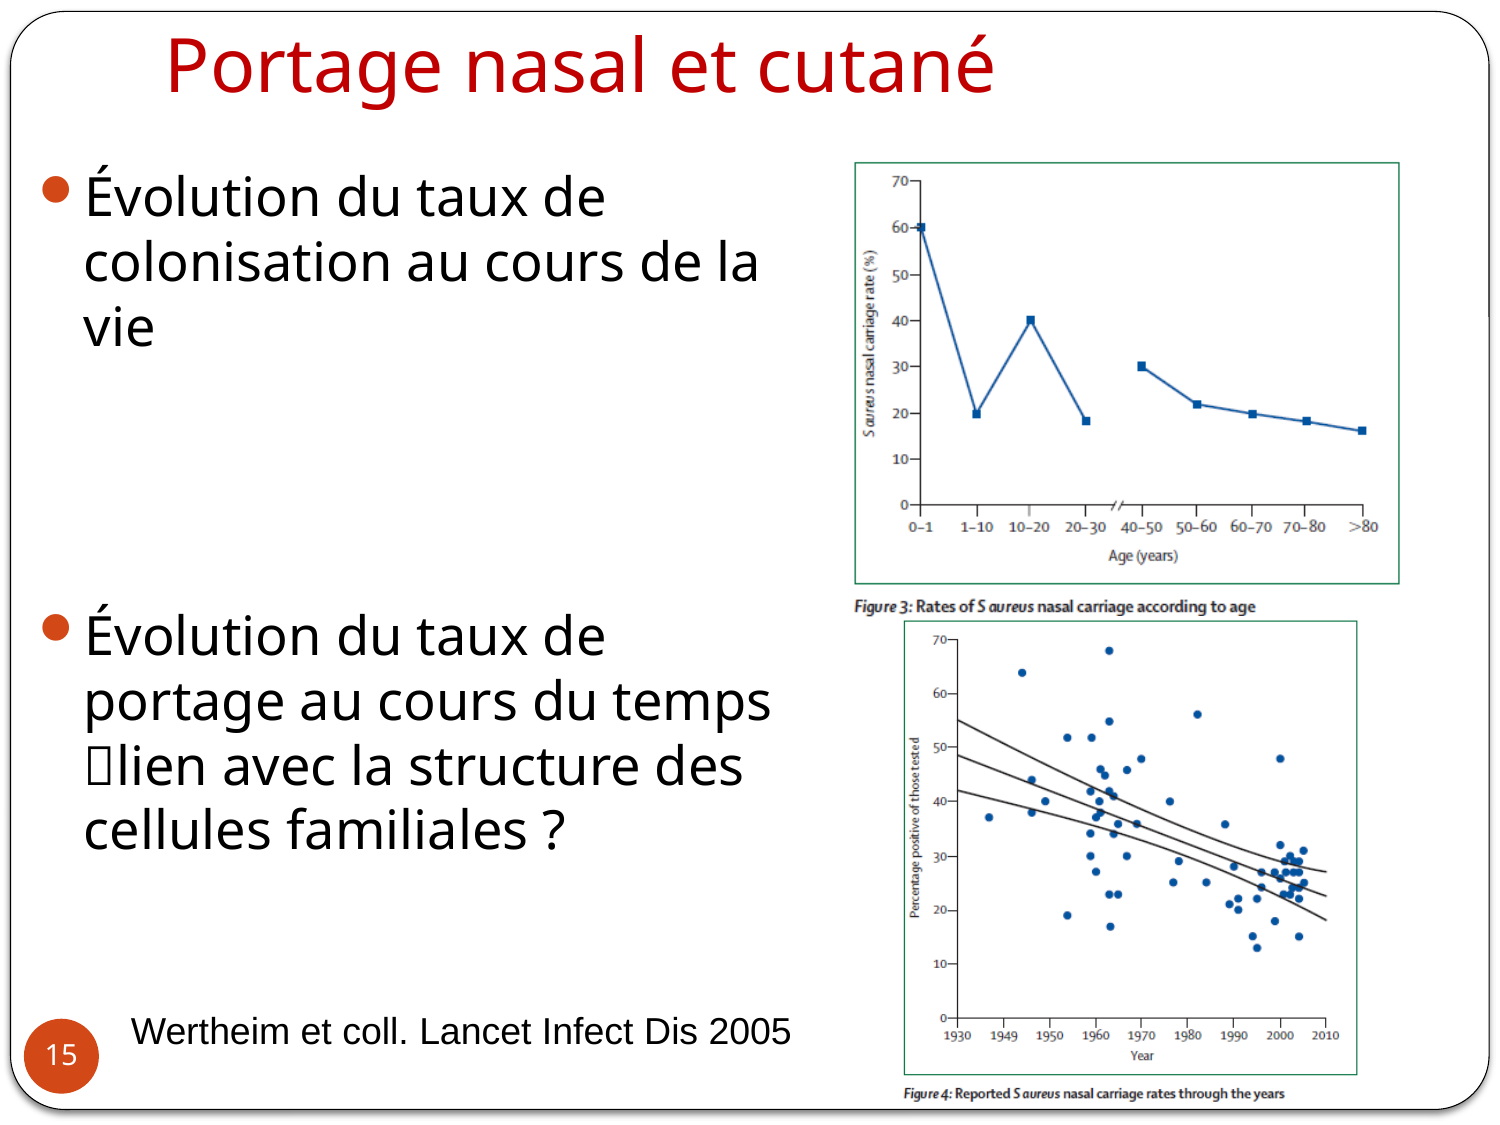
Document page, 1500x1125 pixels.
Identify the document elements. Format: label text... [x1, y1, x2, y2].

picture [845, 153, 1422, 1103]
list Évolution du taux de colonisation au cours de la vie Évolution du taux de portage au cours du temps lien avec la structure des cellules familiales ? [23, 155, 811, 906]
slide_number 15 [23, 1018, 99, 1094]
title Portage nasal et cutané [150, 45, 1425, 123]
text_box Wertheim et coll. Lancet Infect Dis 2005 [115, 999, 807, 1060]
